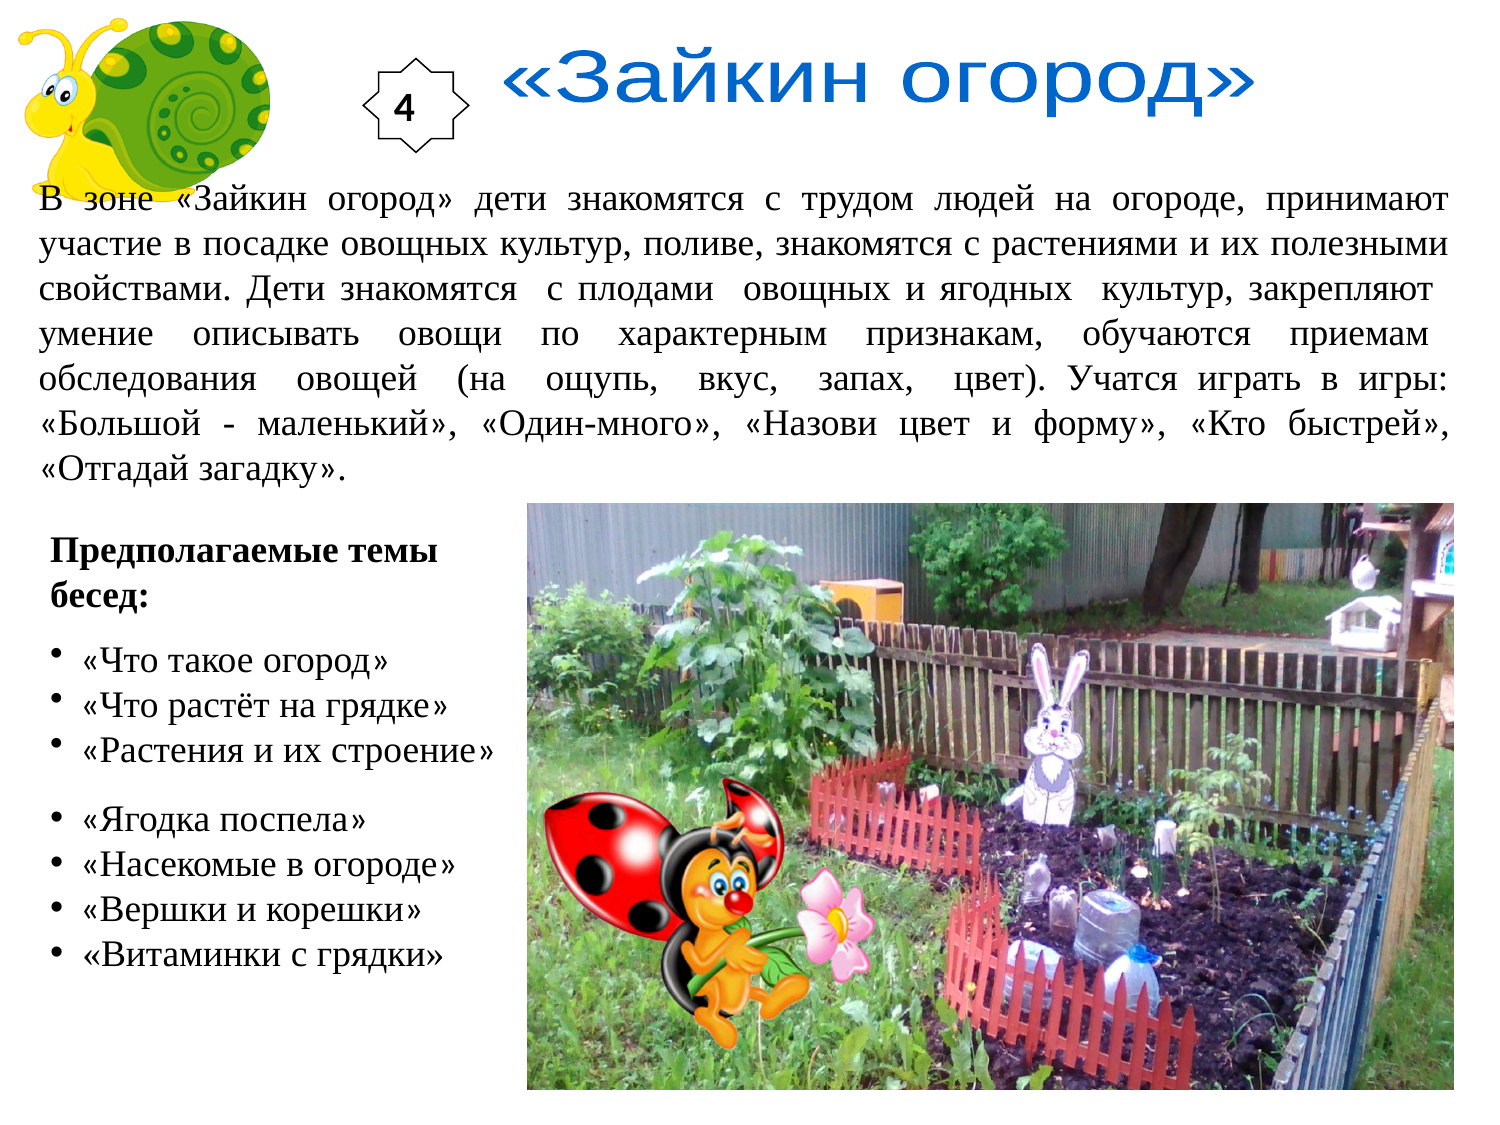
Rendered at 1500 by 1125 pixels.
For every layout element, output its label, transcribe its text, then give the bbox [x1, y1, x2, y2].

picture [527, 503, 1454, 1091]
text_box В зоне «Зайкин огород» дети знакомятся с трудом людей на огороде, принимают участие в посадке овощных культур, поливе, знакомятся с растениями и их полезными свойствами. Дети знакомятся с плодами овощных и ягодных культур, закрепляют умение описывать овощи по характерным признакам, обучаются приемам обследования овощей (на ощупь, вкус, запах, цвет). Учатся играть в игры: «Большой - маленький», «Один-много», «Назови цвет и форму», «Кто быстрей», «Отгадай загадку». [23, 165, 1465, 496]
text_box 4 [363, 75, 469, 153]
text_box Предполагаемые темы бесед: «Что такое огород» «Что растёт на грядке» «Растения и их строение» [35, 517, 522, 822]
text_box «Ягодка поспела» «Насекомые в огороде» «Вершки и корешки» «Витаминки с грядки» [35, 786, 516, 982]
text_box [271, 0, 1500, 75]
picture [0, 0, 270, 233]
